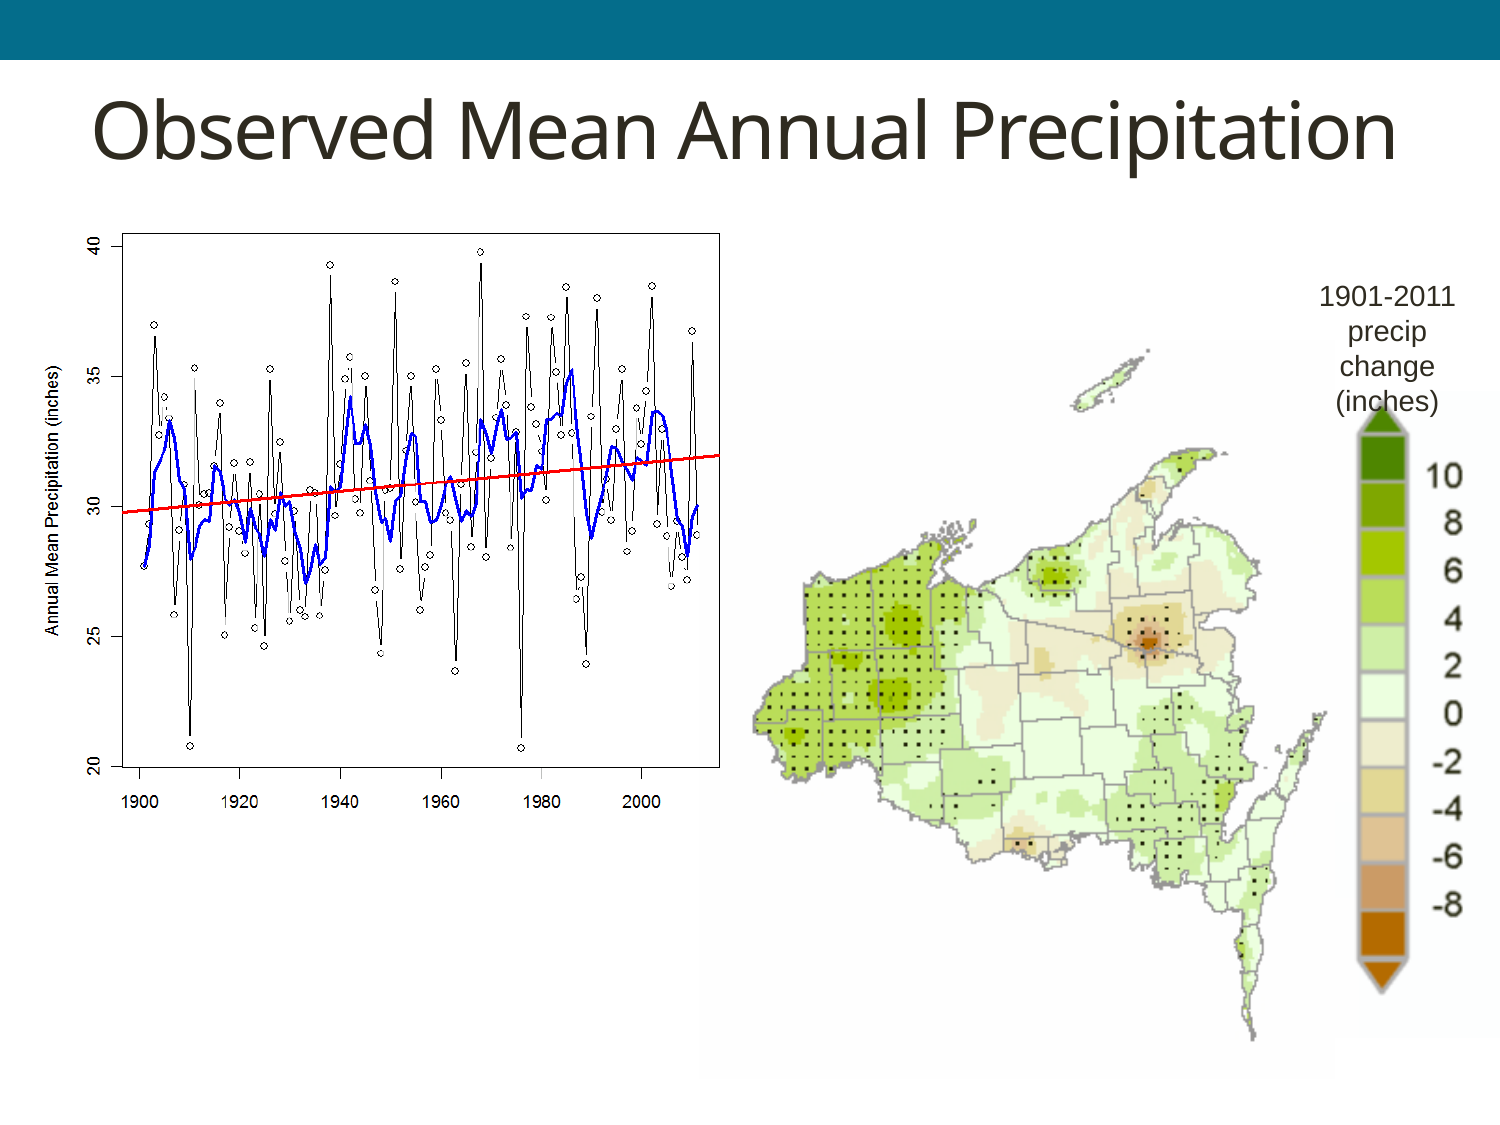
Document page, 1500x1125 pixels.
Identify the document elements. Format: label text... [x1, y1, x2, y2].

title Observed Mean Annual Precipitation [75, 58, 1425, 196]
picture [35, 212, 1500, 1080]
text_box 1901-2011 precip change (inches) [1287, 269, 1488, 388]
